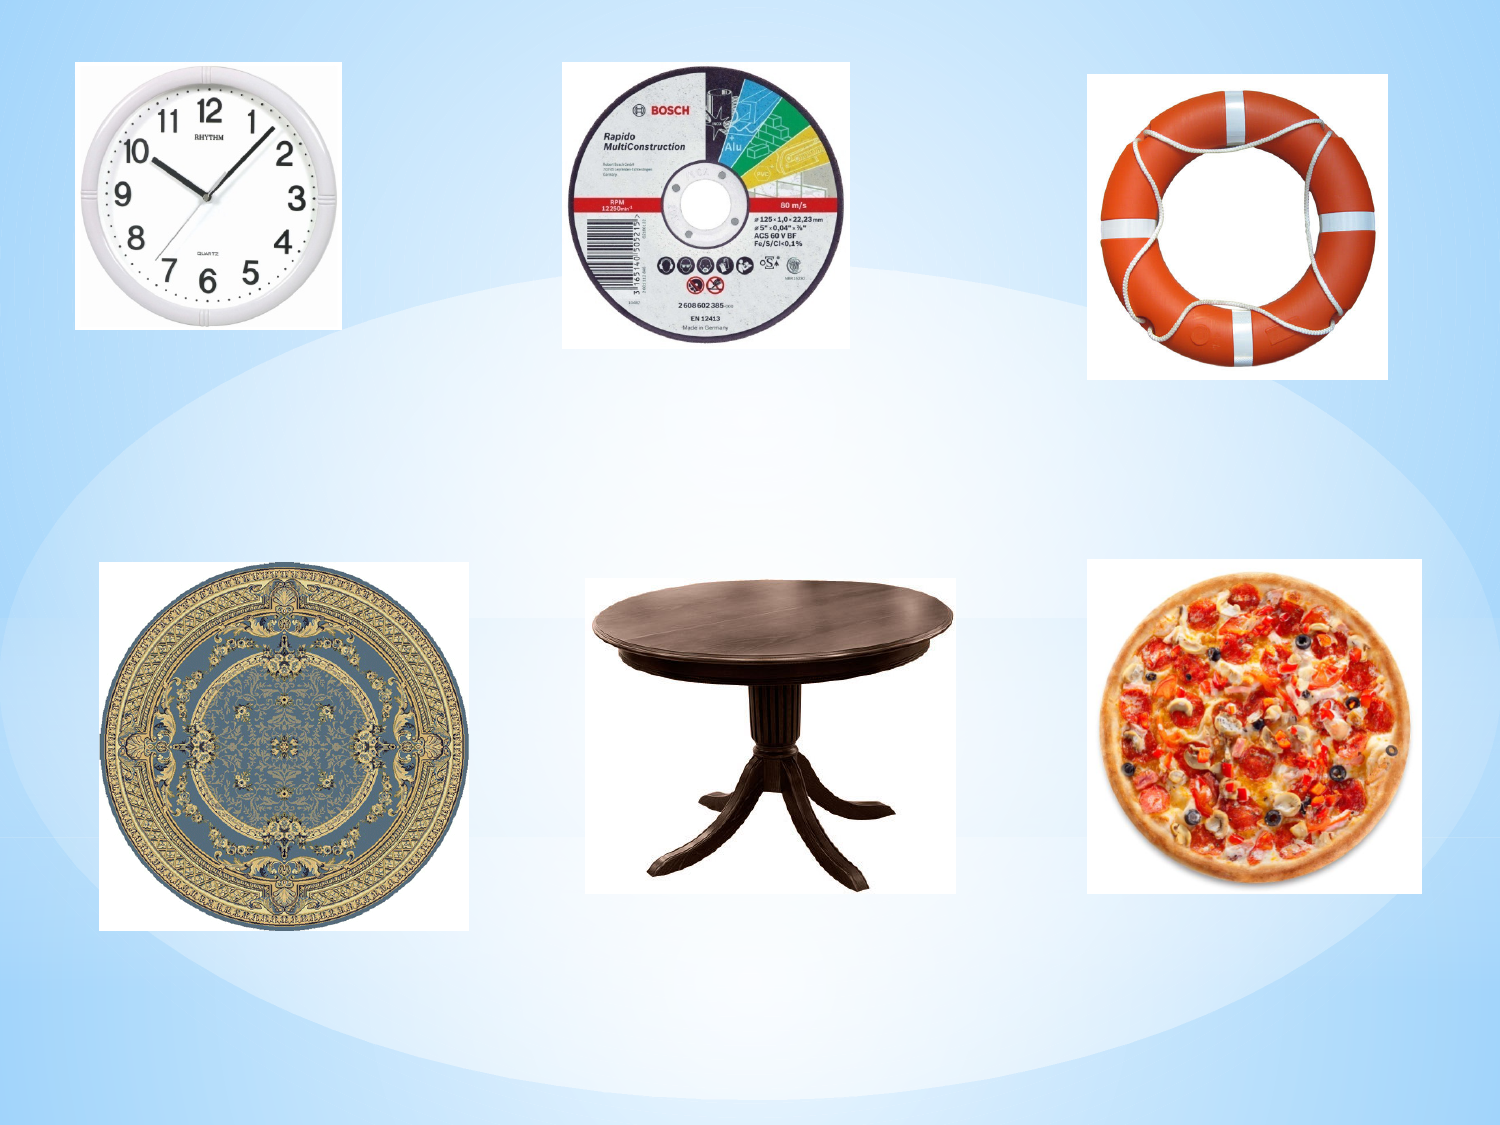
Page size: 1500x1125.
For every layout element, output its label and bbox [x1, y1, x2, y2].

picture [562, 62, 851, 349]
picture [99, 562, 469, 931]
picture [585, 578, 956, 894]
picture [1087, 559, 1423, 894]
picture [74, 62, 343, 330]
picture [1087, 74, 1388, 380]
